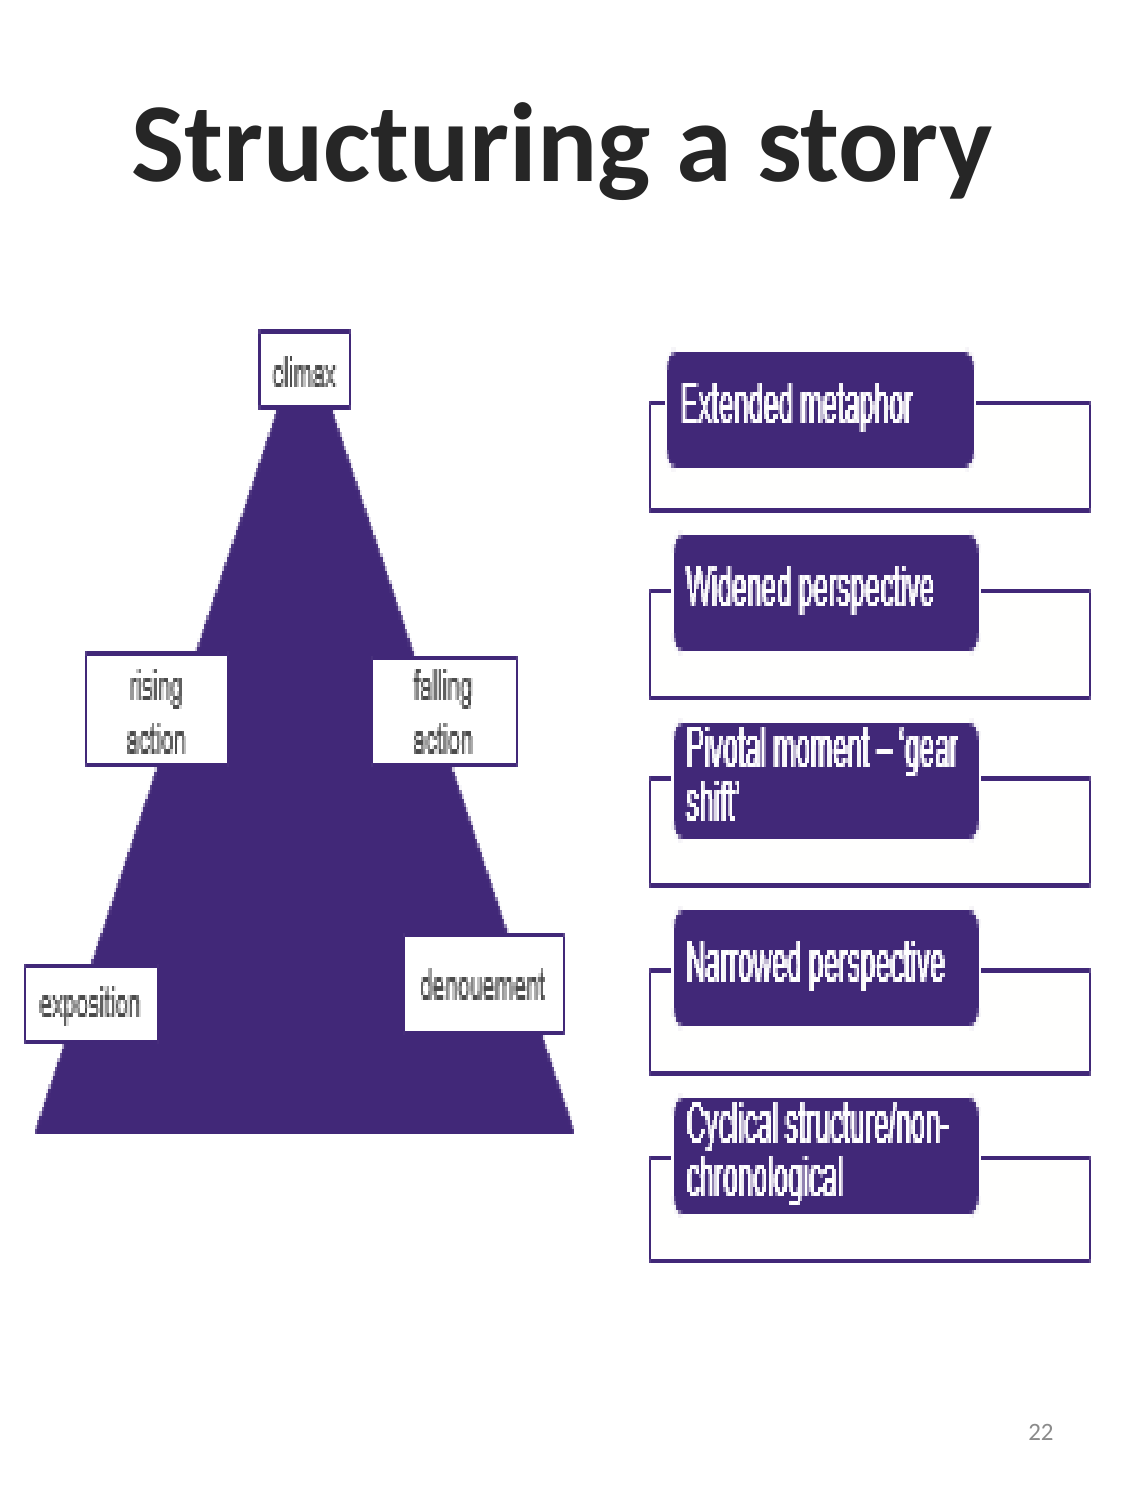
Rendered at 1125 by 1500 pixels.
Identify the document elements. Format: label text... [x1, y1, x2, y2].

text_box Structuring a story [116, 61, 1009, 177]
picture [5, 178, 1125, 1349]
slide_number 22 [806, 1390, 1069, 1471]
